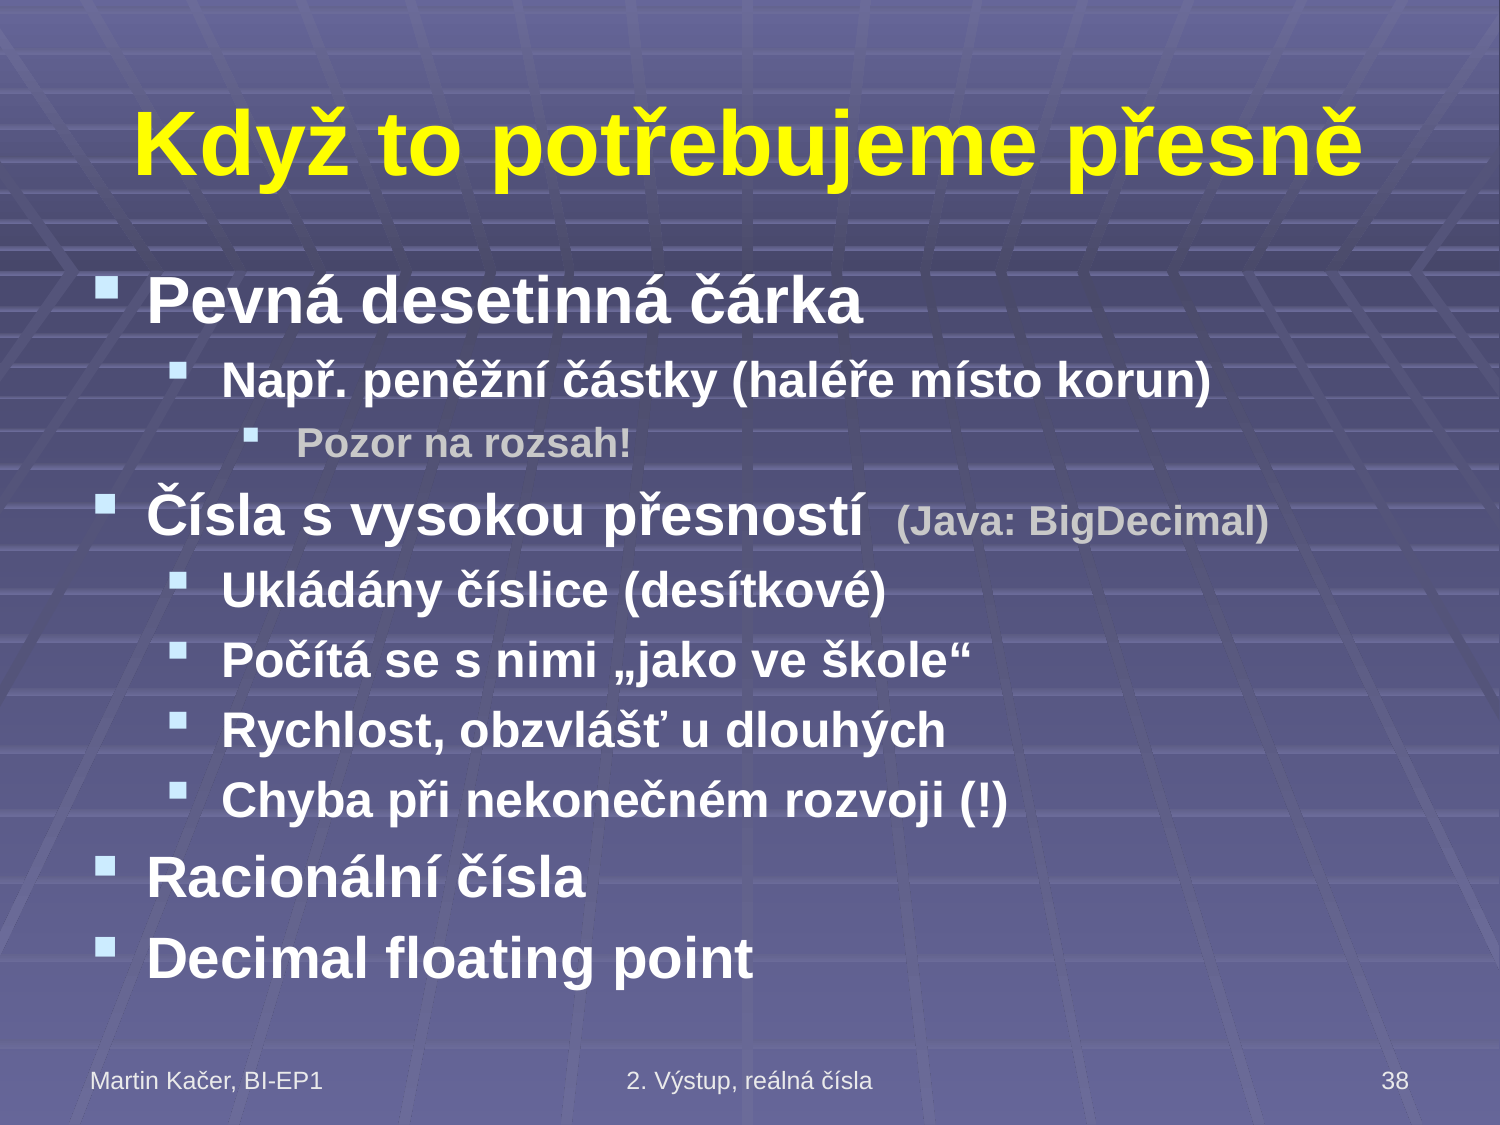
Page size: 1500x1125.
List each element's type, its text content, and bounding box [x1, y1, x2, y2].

title Když to potřebujeme přesně [74, 44, 1425, 233]
text_box Pevná desetinná čárka Např. peněžní částky (haléře místo korun) Pozor na rozsah! Čísla s vysokou přesností (Java: BigDecimal) Ukládány číslice (desítkové) Počítá se s nimi „jako ve škole“ Rychlost, obzvlášť u dlouhých Chyba při nekonečném rozvoji (!) Racionální čísla Decimal floating point [75, 249, 1425, 1038]
footer 2. Výstup, reálná čísla [512, 1023, 988, 1103]
slide_number Martin Kačer, BI-EP1 [74, 1023, 476, 1103]
slide_number 38 [1074, 1023, 1425, 1103]
